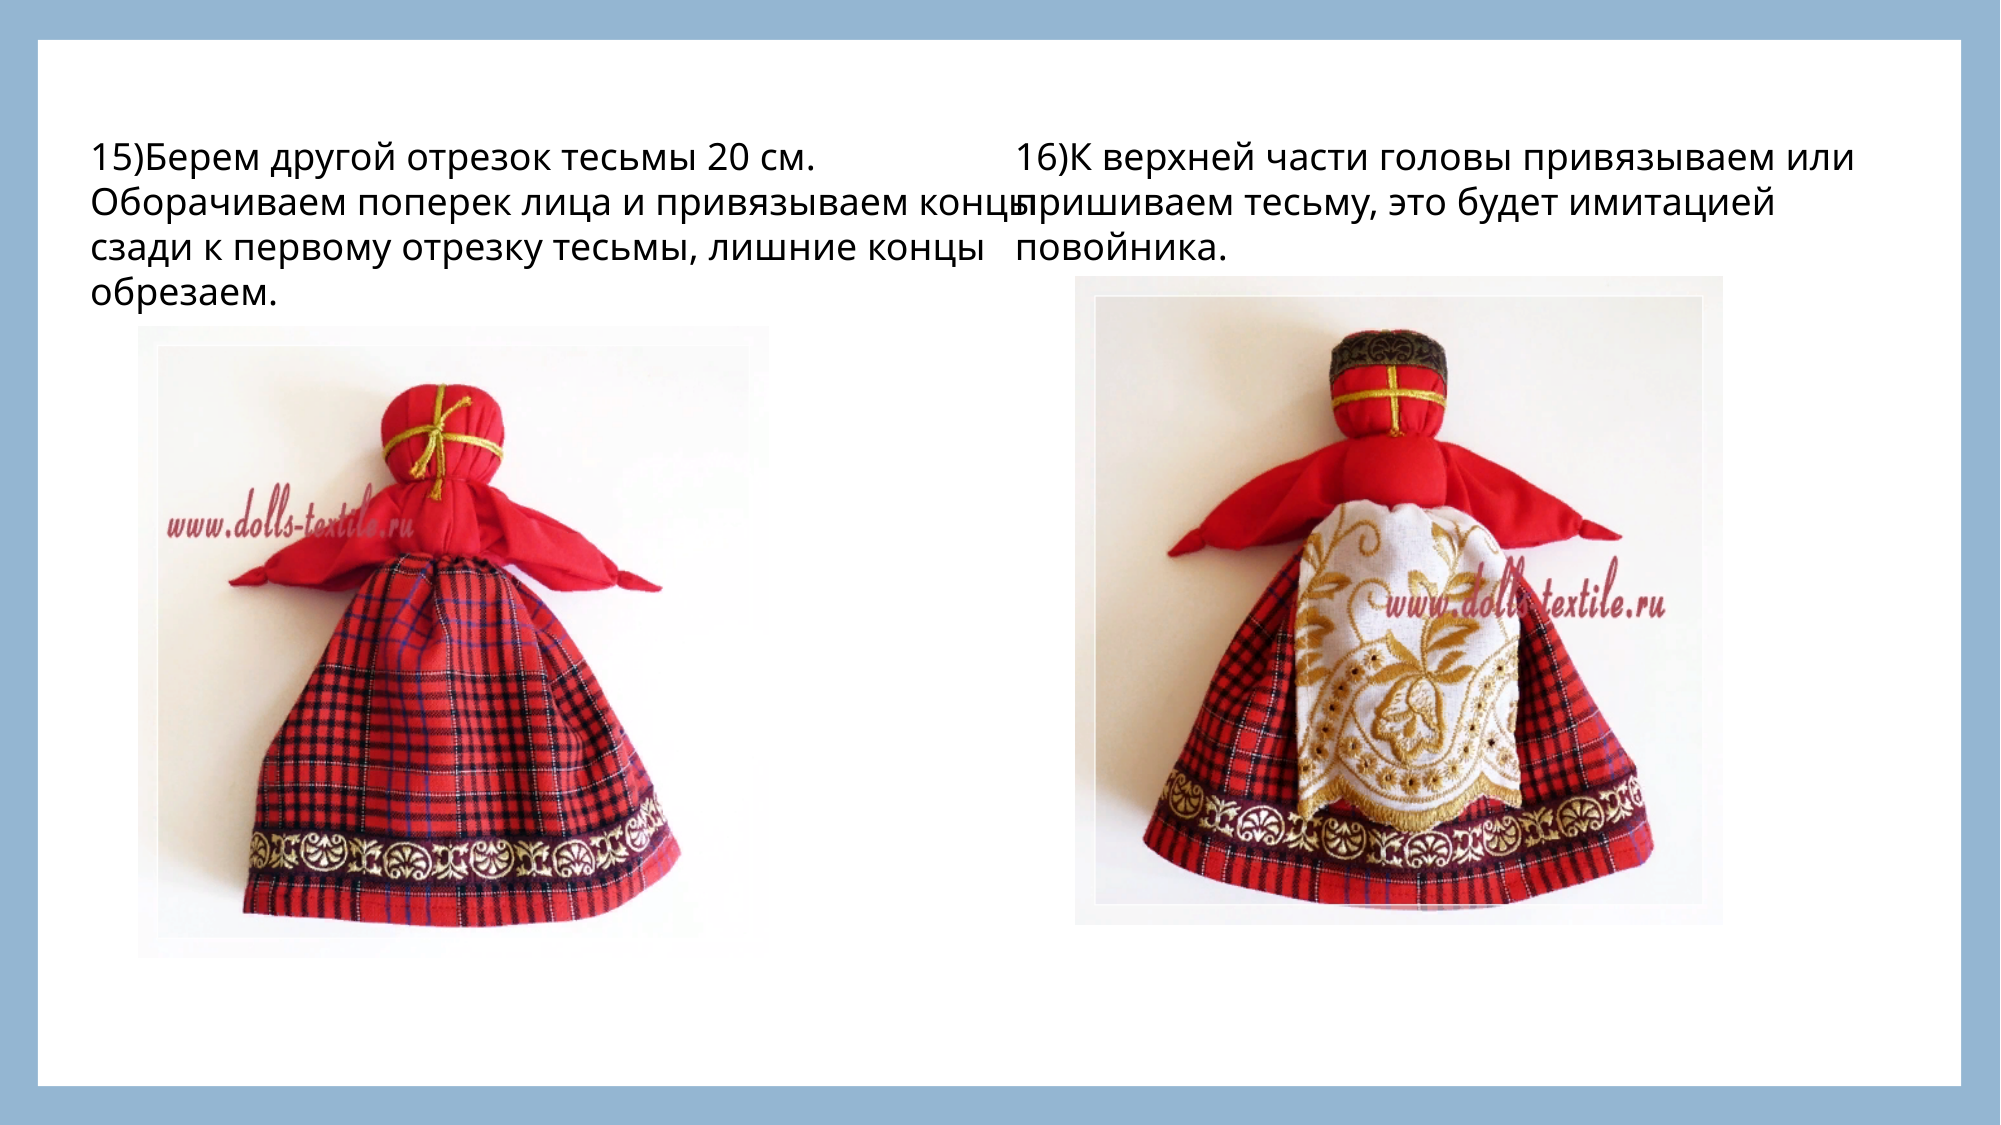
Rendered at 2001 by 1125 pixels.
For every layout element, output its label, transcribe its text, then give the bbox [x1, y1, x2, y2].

picture [137, 326, 770, 958]
text_box 16)К верхней части головы привязываем или пришиваем тесьму, это будет имитацией повойника. [999, 125, 2000, 276]
text_box 15)Берем другой отрезок тесьмы 20 см. Оборачиваем поперек лица и привязываем концы сзади к первому отрезку тесьмы, лишние концы обрезаем. [75, 125, 1074, 321]
picture [1075, 276, 1724, 925]
